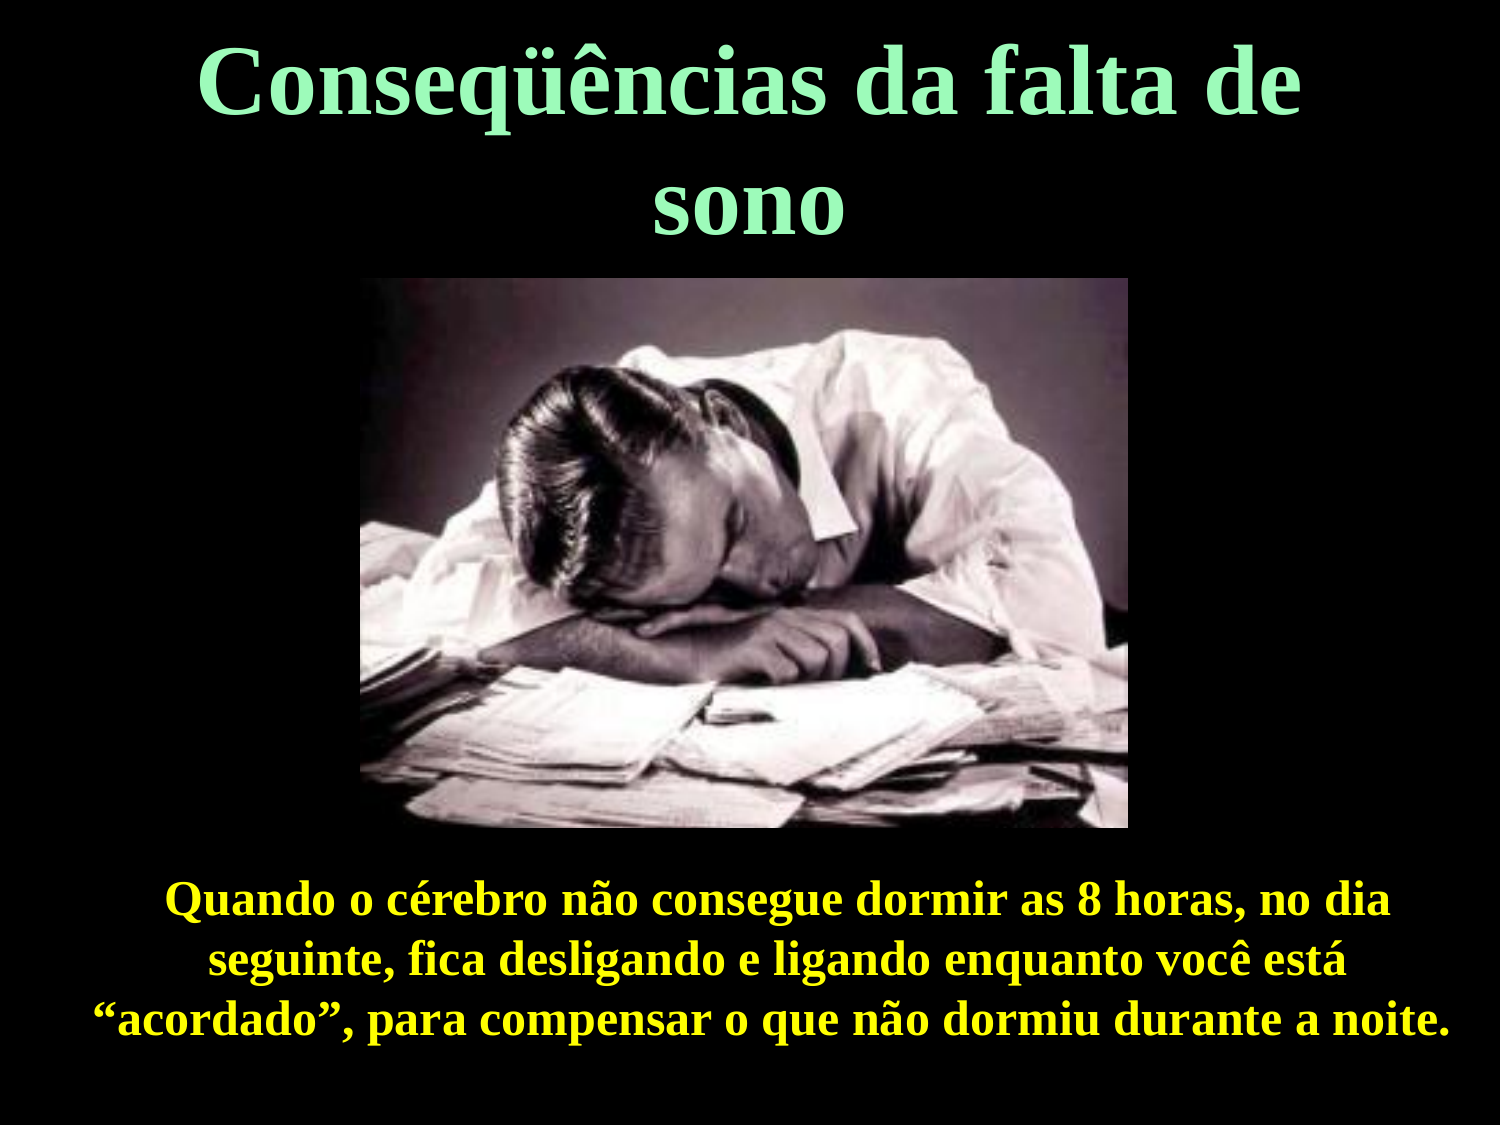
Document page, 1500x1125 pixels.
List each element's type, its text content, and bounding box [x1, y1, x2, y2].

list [359, 278, 1129, 828]
list Quando o cérebro não consegue dormir as 8 horas, no dia seguinte, fica desligando e ligando enquanto você está “acordado”, para compensar o que não dormiu durante a noite. [0, 857, 1500, 1071]
title Conseqüências da falta de sono [75, 7, 1425, 195]
